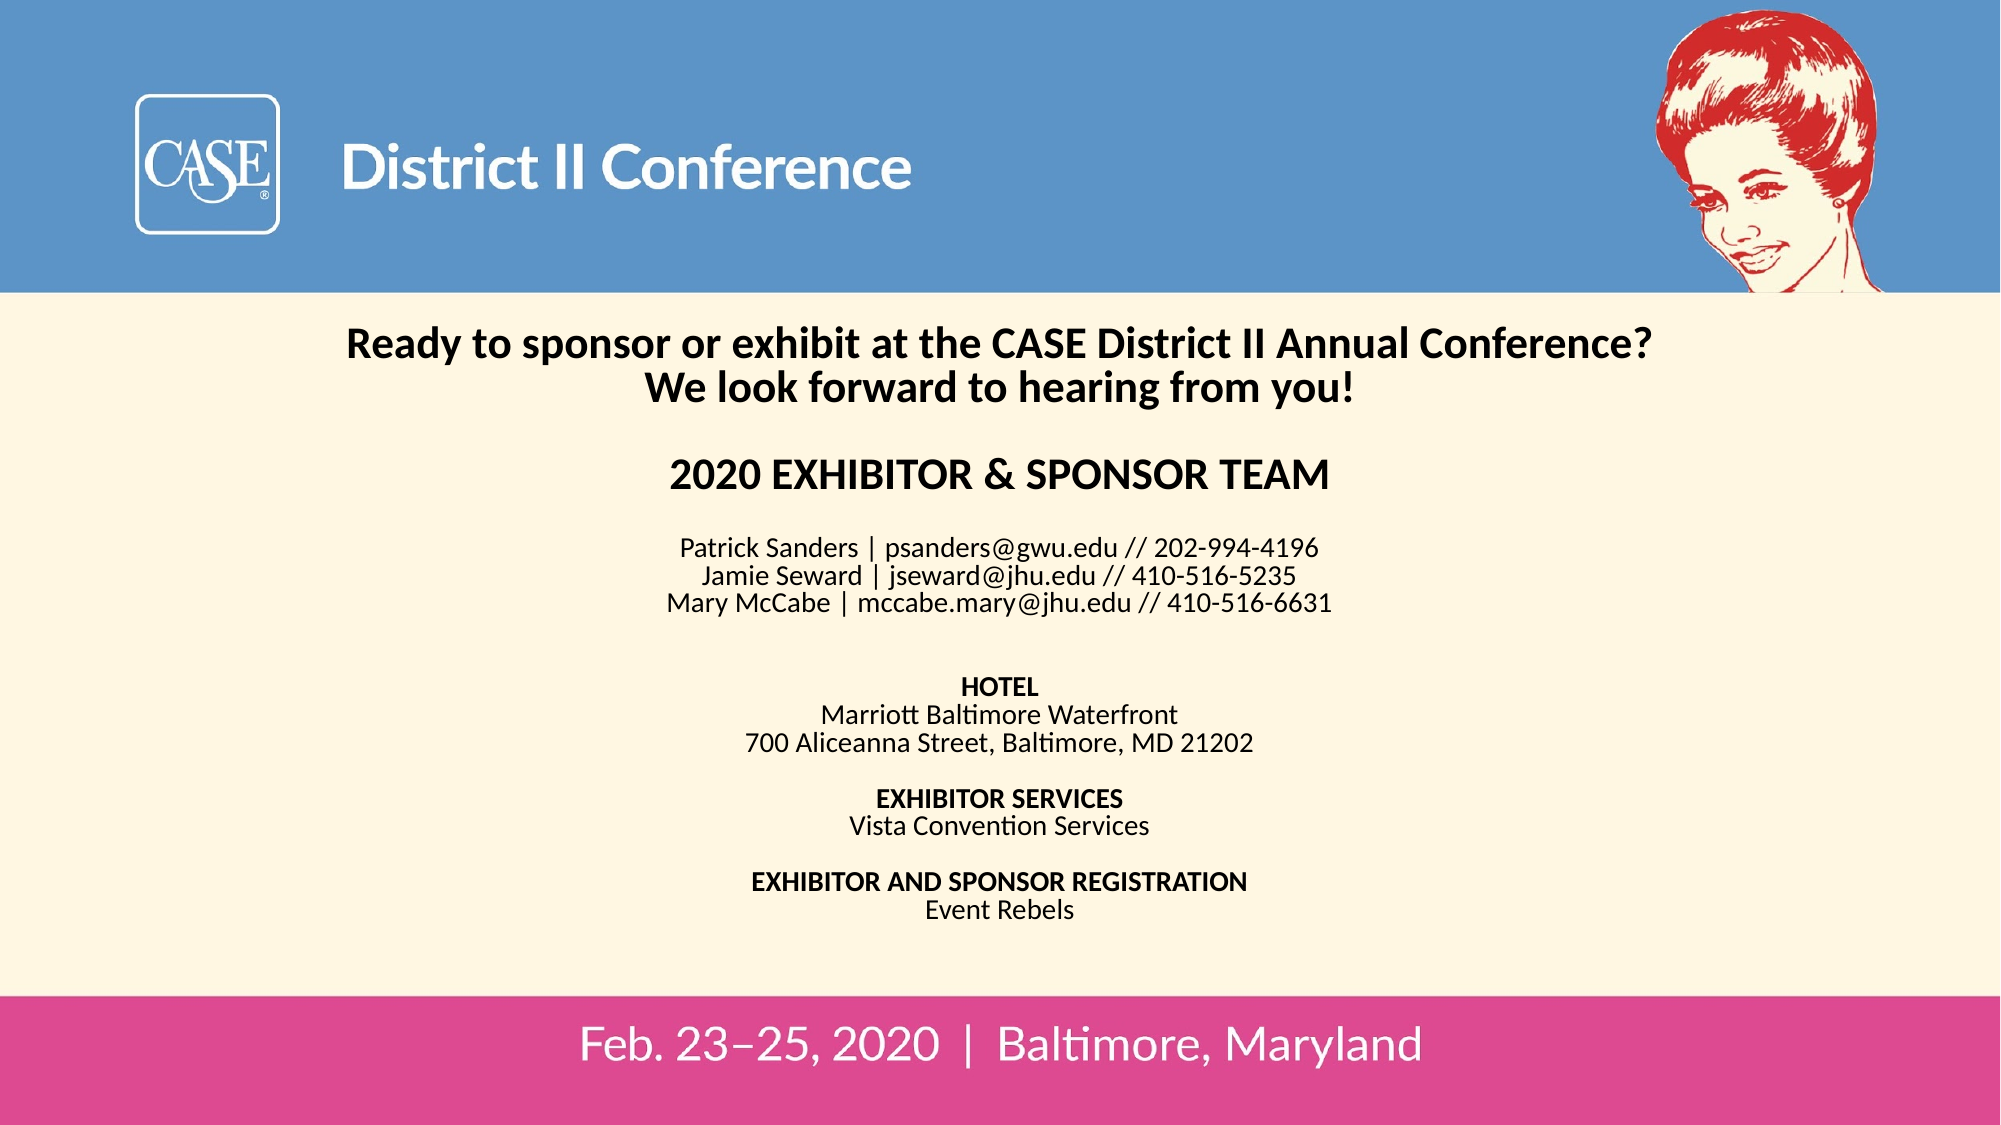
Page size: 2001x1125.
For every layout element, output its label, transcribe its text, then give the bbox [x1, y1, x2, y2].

picture [0, 0, 2001, 1125]
list Ready to sponsor or exhibit at the CASE District II Annual Conference? We look forward to hearing from you! 2020 EXHIBITOR & SPONSOR TEAM Patrick Sanders | psanders@gwu.edu // 202-994-4196 Jamie Seward | jseward@jhu.edu // 410-516-5235 Mary McCabe | mccabe.mary@jhu.edu // 410-516-6631 HOTEL Marriott Baltimore Waterfront 700 Aliceanna Street, Baltimore, MD 21202 EXHIBITOR SERVICES Vista Convention Services EXHIBITOR AND SPONSOR REGISTRATION Event Rebels [137, 316, 1863, 976]
